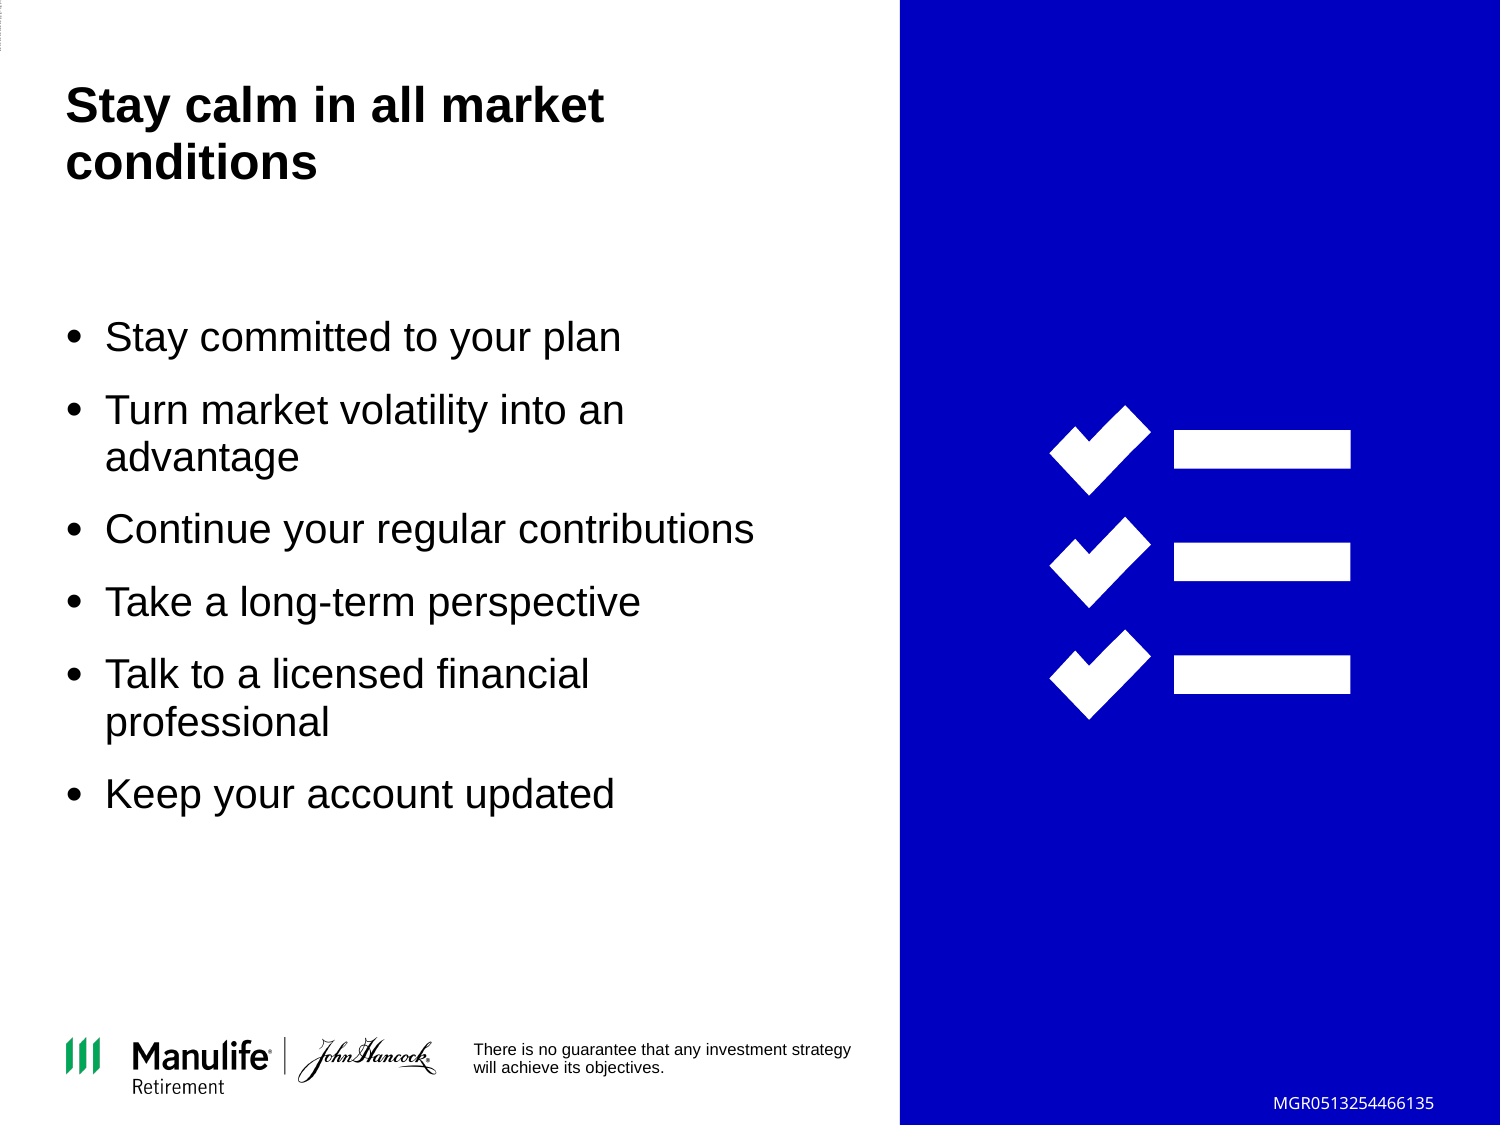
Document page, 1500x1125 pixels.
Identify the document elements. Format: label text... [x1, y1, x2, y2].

text_box Stay committed to your plan Turn market volatility into an advantage Continue your regular contributions Take a long-term perspective Talk to a licensed financial professional Keep your account updated [51, 278, 823, 854]
text_box MGR0513254466135 [1009, 1092, 1435, 1113]
text_box w [899, 0, 1500, 1125]
text_box There is no guarantee that any investment strategy will achieve its objectives. [473, 998, 862, 1078]
picture [64, 1037, 438, 1094]
text_box Stay calm in all market conditions [65, 77, 750, 208]
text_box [1049, 405, 1351, 720]
